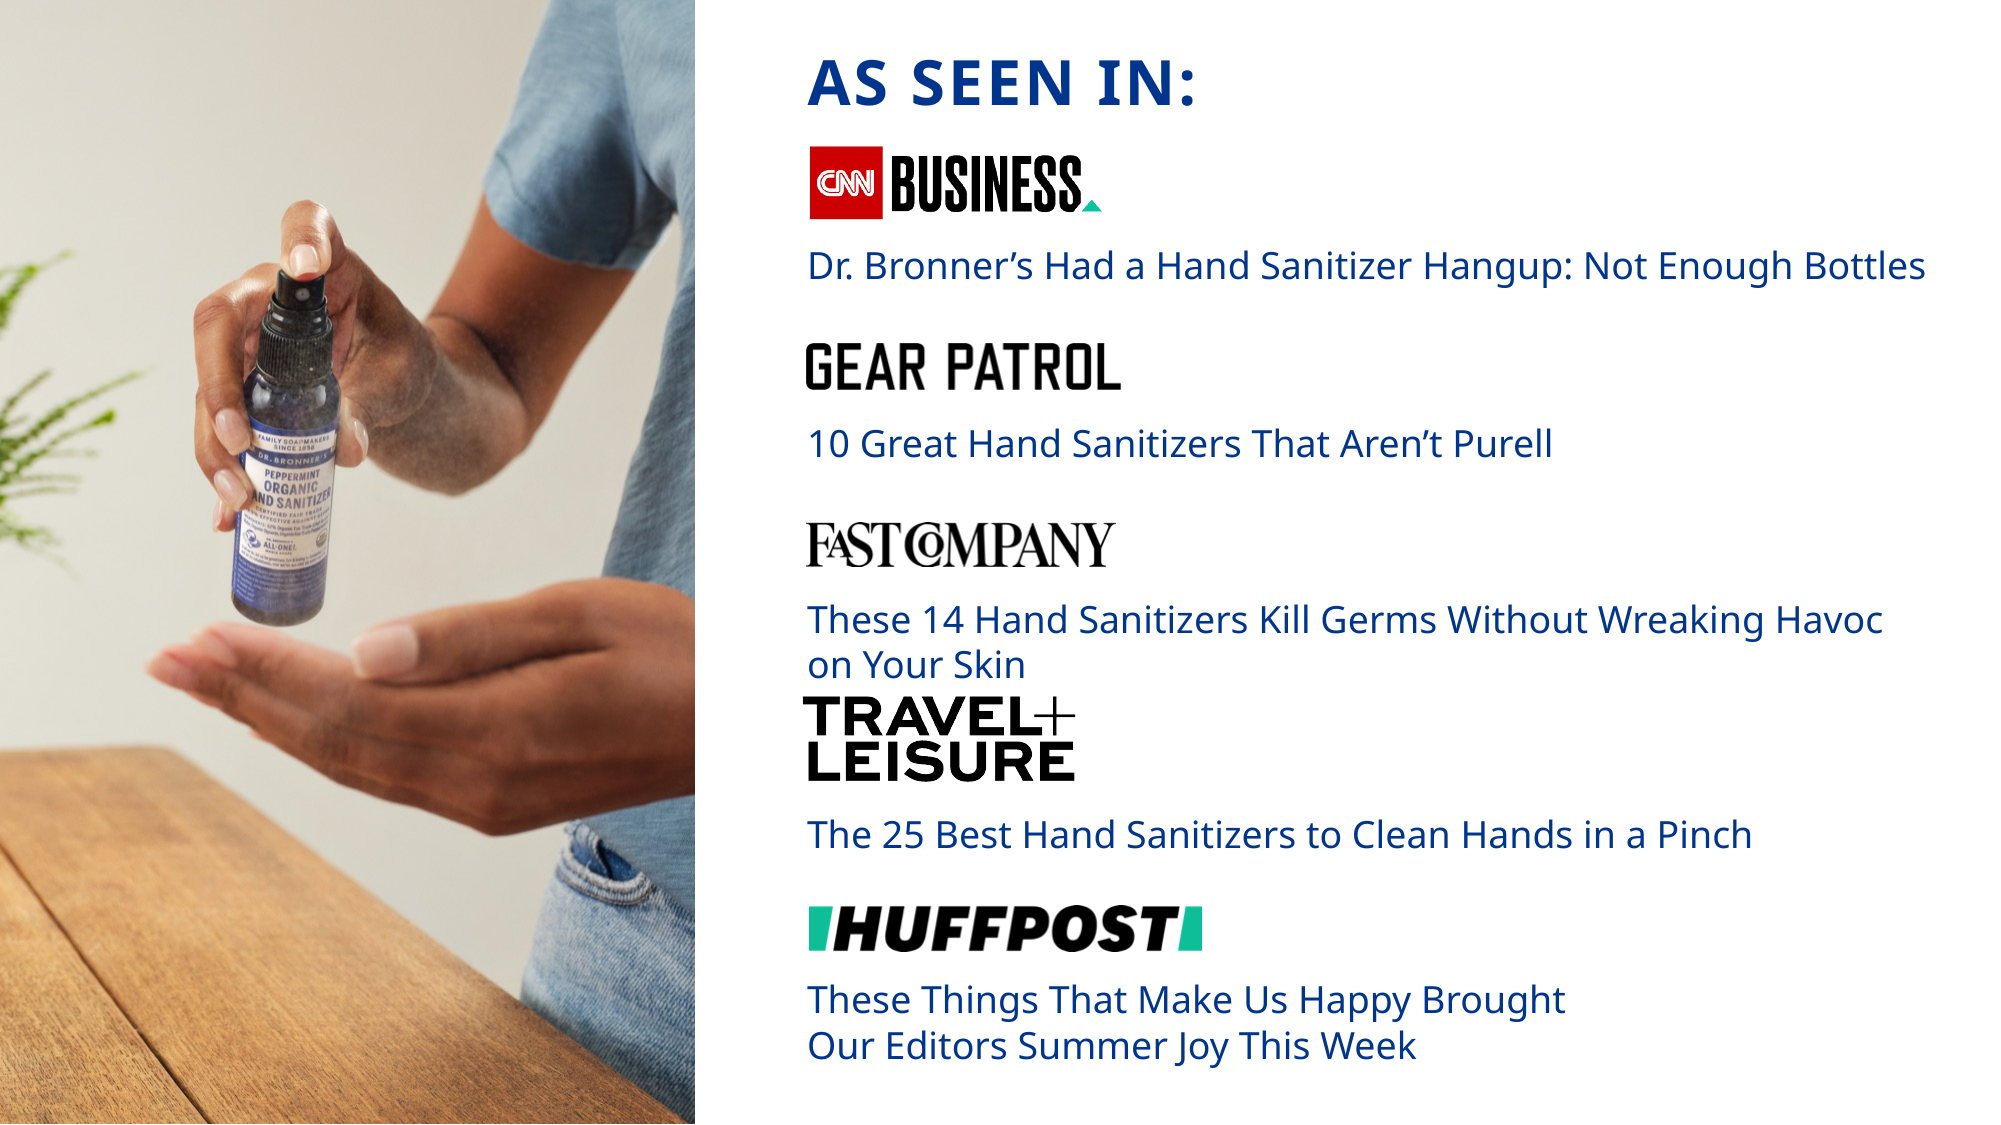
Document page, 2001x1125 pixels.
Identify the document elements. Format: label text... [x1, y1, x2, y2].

title As seen in: [792, 0, 2000, 165]
picture [809, 905, 1202, 952]
picture [805, 522, 1116, 567]
picture [0, 0, 695, 1125]
picture [797, 660, 1081, 819]
text_box These Things That Make Us Happy Brought Our Editors Summer Joy This Week [792, 968, 1952, 1075]
text_box 10 Great Hand Sanitizers That Aren’t Purell [792, 411, 1952, 473]
picture [803, 117, 1108, 251]
text_box These 14 Hand Sanitizers Kill Germs Without Wreaking Havoc on Your Skin [792, 587, 1952, 694]
text_box The 25 Best Hand Sanitizers to Clean Hands in a Pinch [792, 803, 1952, 864]
text_box Dr. Bronner’s Had a Hand Sanitizer Hangup: Not Enough Bottles [792, 233, 1952, 295]
picture [806, 343, 1121, 390]
